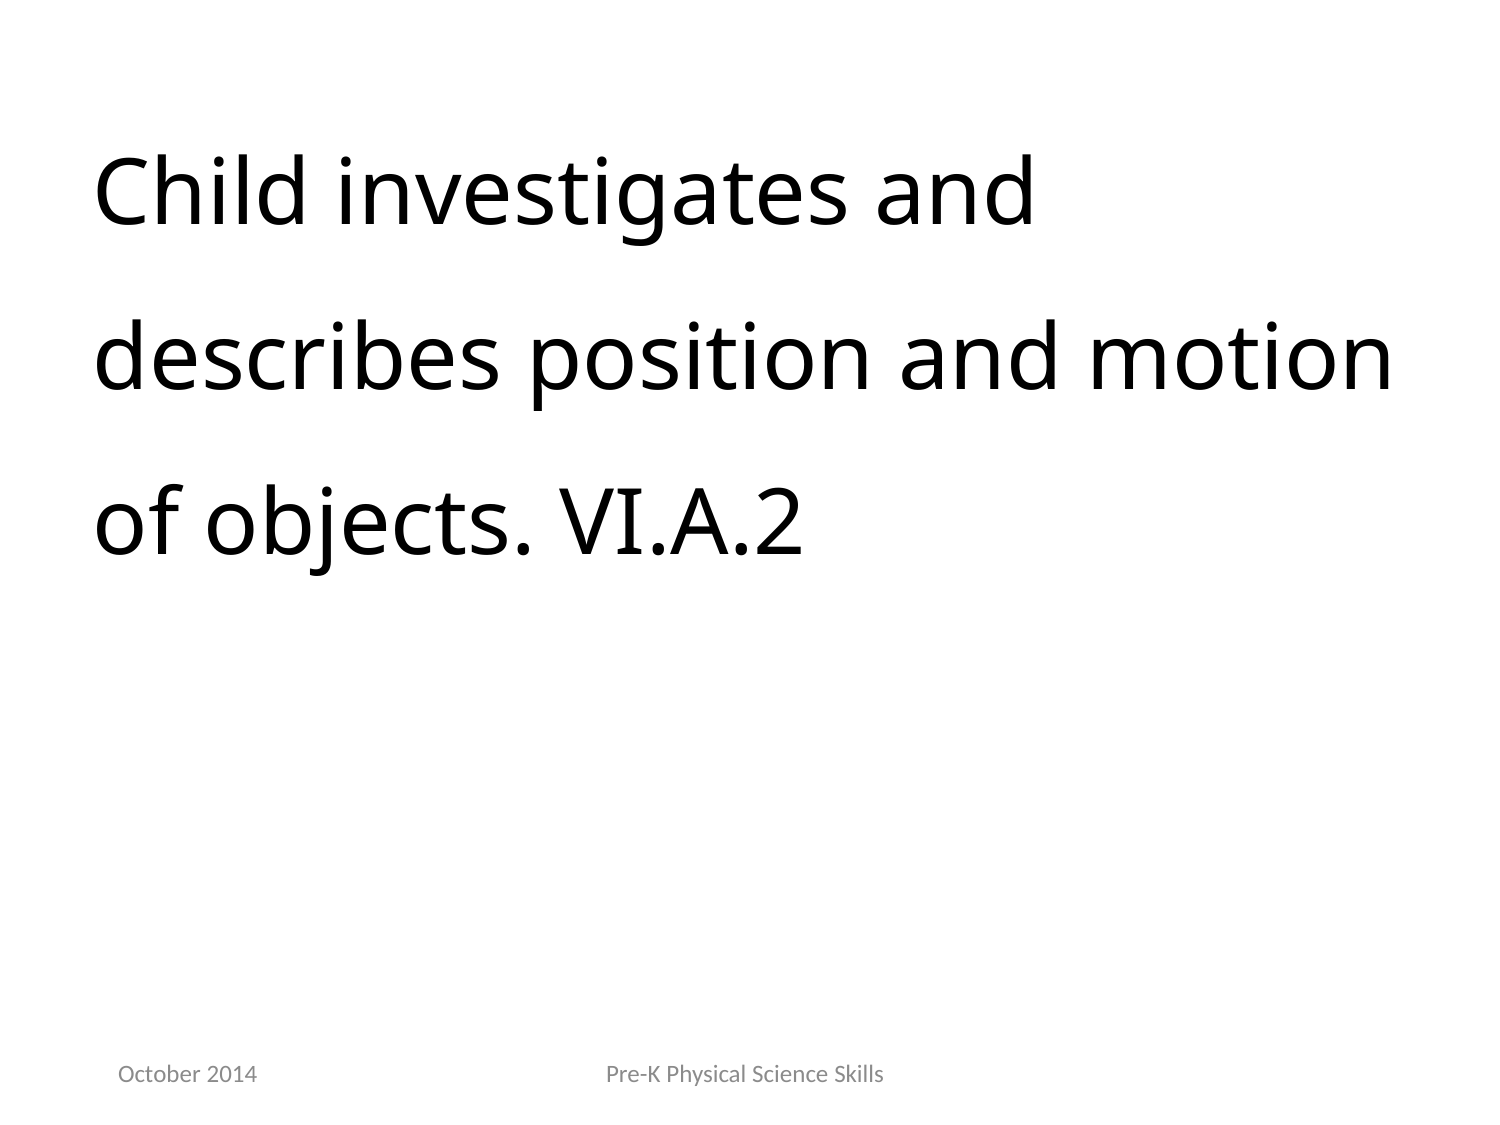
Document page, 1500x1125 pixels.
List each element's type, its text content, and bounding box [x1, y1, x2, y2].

footer Pre-K Physical Science Skills [492, 1042, 999, 1103]
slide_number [103, 1042, 441, 1103]
subtitle Child investigates and describes position and motion of objects. VI.A.2 [78, 70, 1429, 1014]
